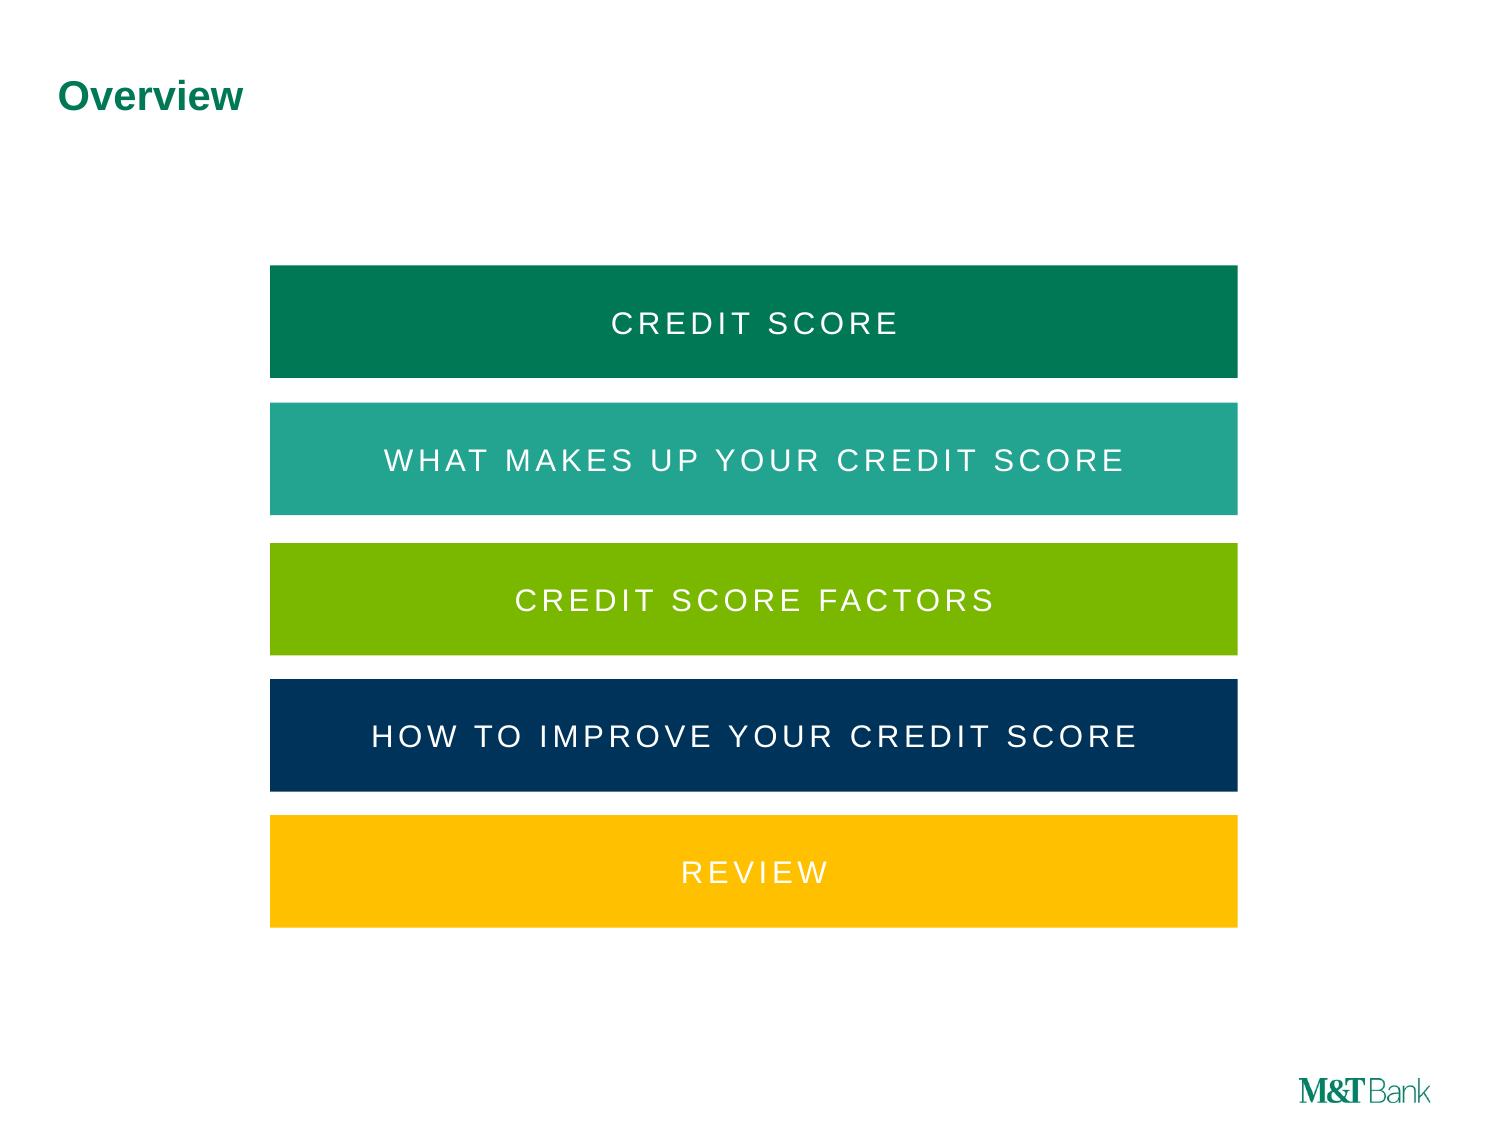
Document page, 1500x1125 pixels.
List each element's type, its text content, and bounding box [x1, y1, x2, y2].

text_box REVIEW [268, 813, 1240, 930]
title Overview [42, 61, 1493, 164]
text_box HOW TO IMPROVE YOUR CREDIT SCORE [268, 677, 1240, 794]
picture [1299, 1078, 1431, 1103]
text_box CREDIT SCORE FACTORS [268, 541, 1240, 658]
text_box CREDIT SCORE [268, 263, 1240, 380]
text_box WHAT MAKES UP YOUR CREDIT SCORE [268, 401, 1240, 517]
